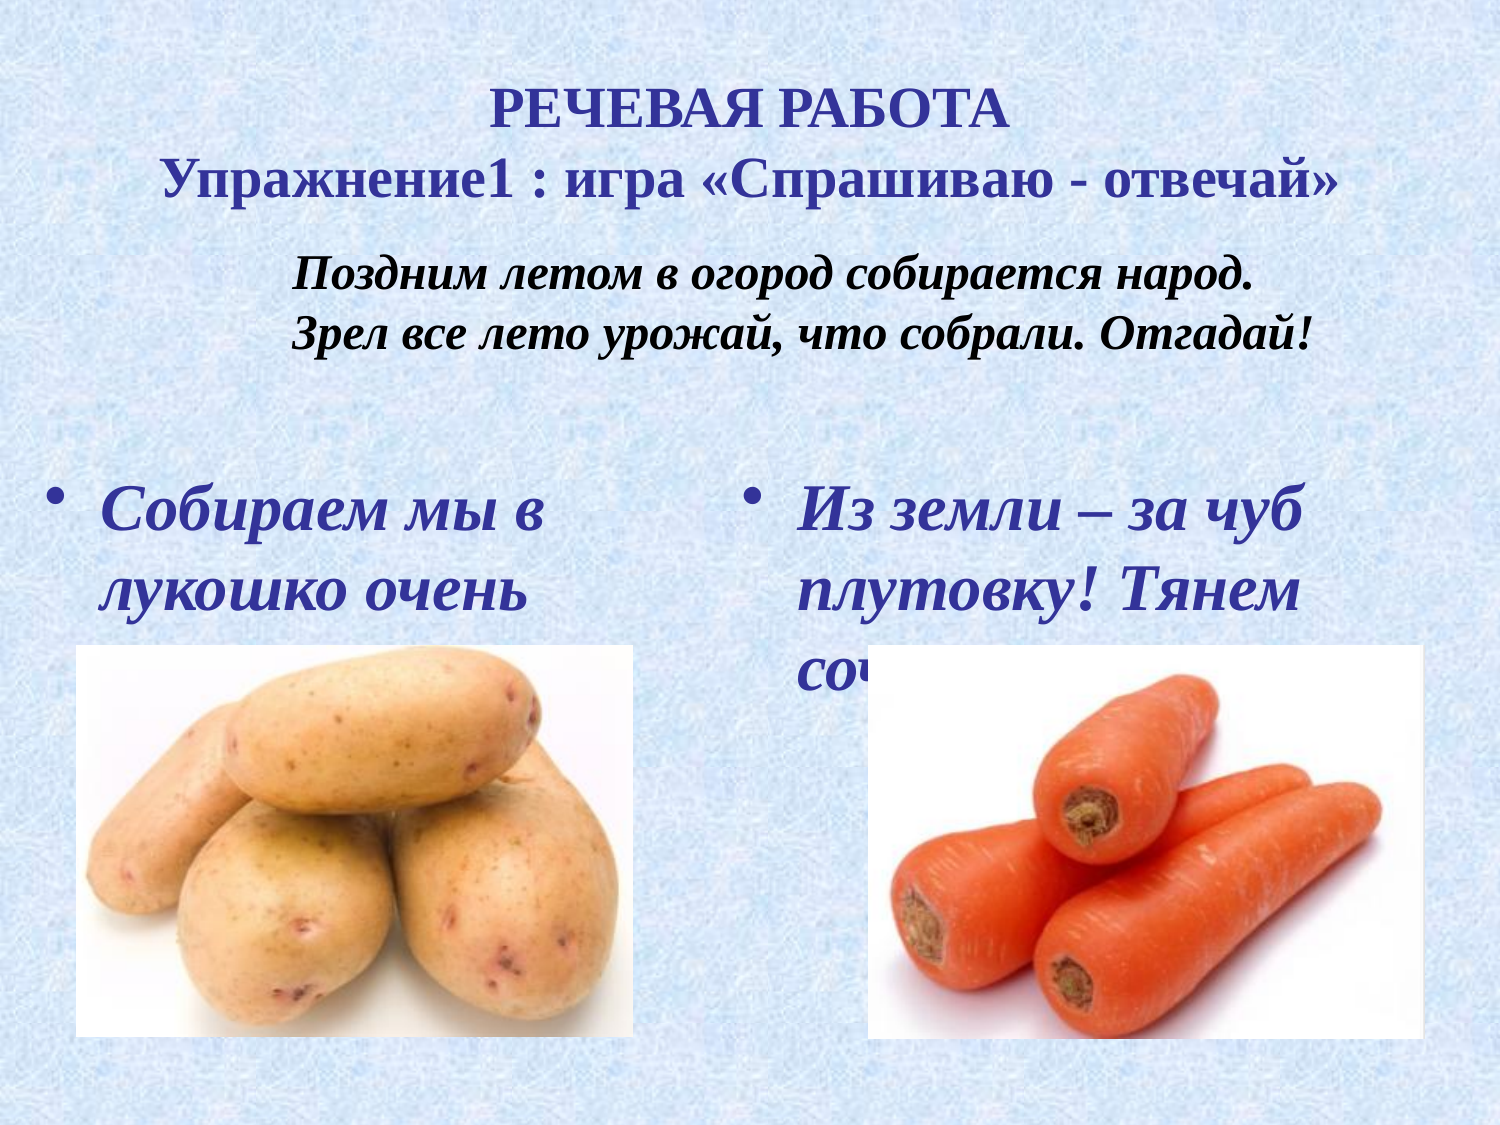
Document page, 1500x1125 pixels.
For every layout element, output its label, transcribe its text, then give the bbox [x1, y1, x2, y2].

list Собираем мы в лукошко очень крупную [29, 455, 726, 1006]
text_box Поздним летом в огород собирается народ. Зрел все лето урожай, что собрали. Отгадай! [277, 231, 1353, 452]
title РЕЧЕВАЯ РАБОТА Упражнение1 : игра «Спрашиваю - отвечай» [74, 44, 1426, 233]
picture [0, 0, 1500, 1125]
list Из земли – за чуб плутовку! Тянем сочную [726, 455, 1471, 1006]
